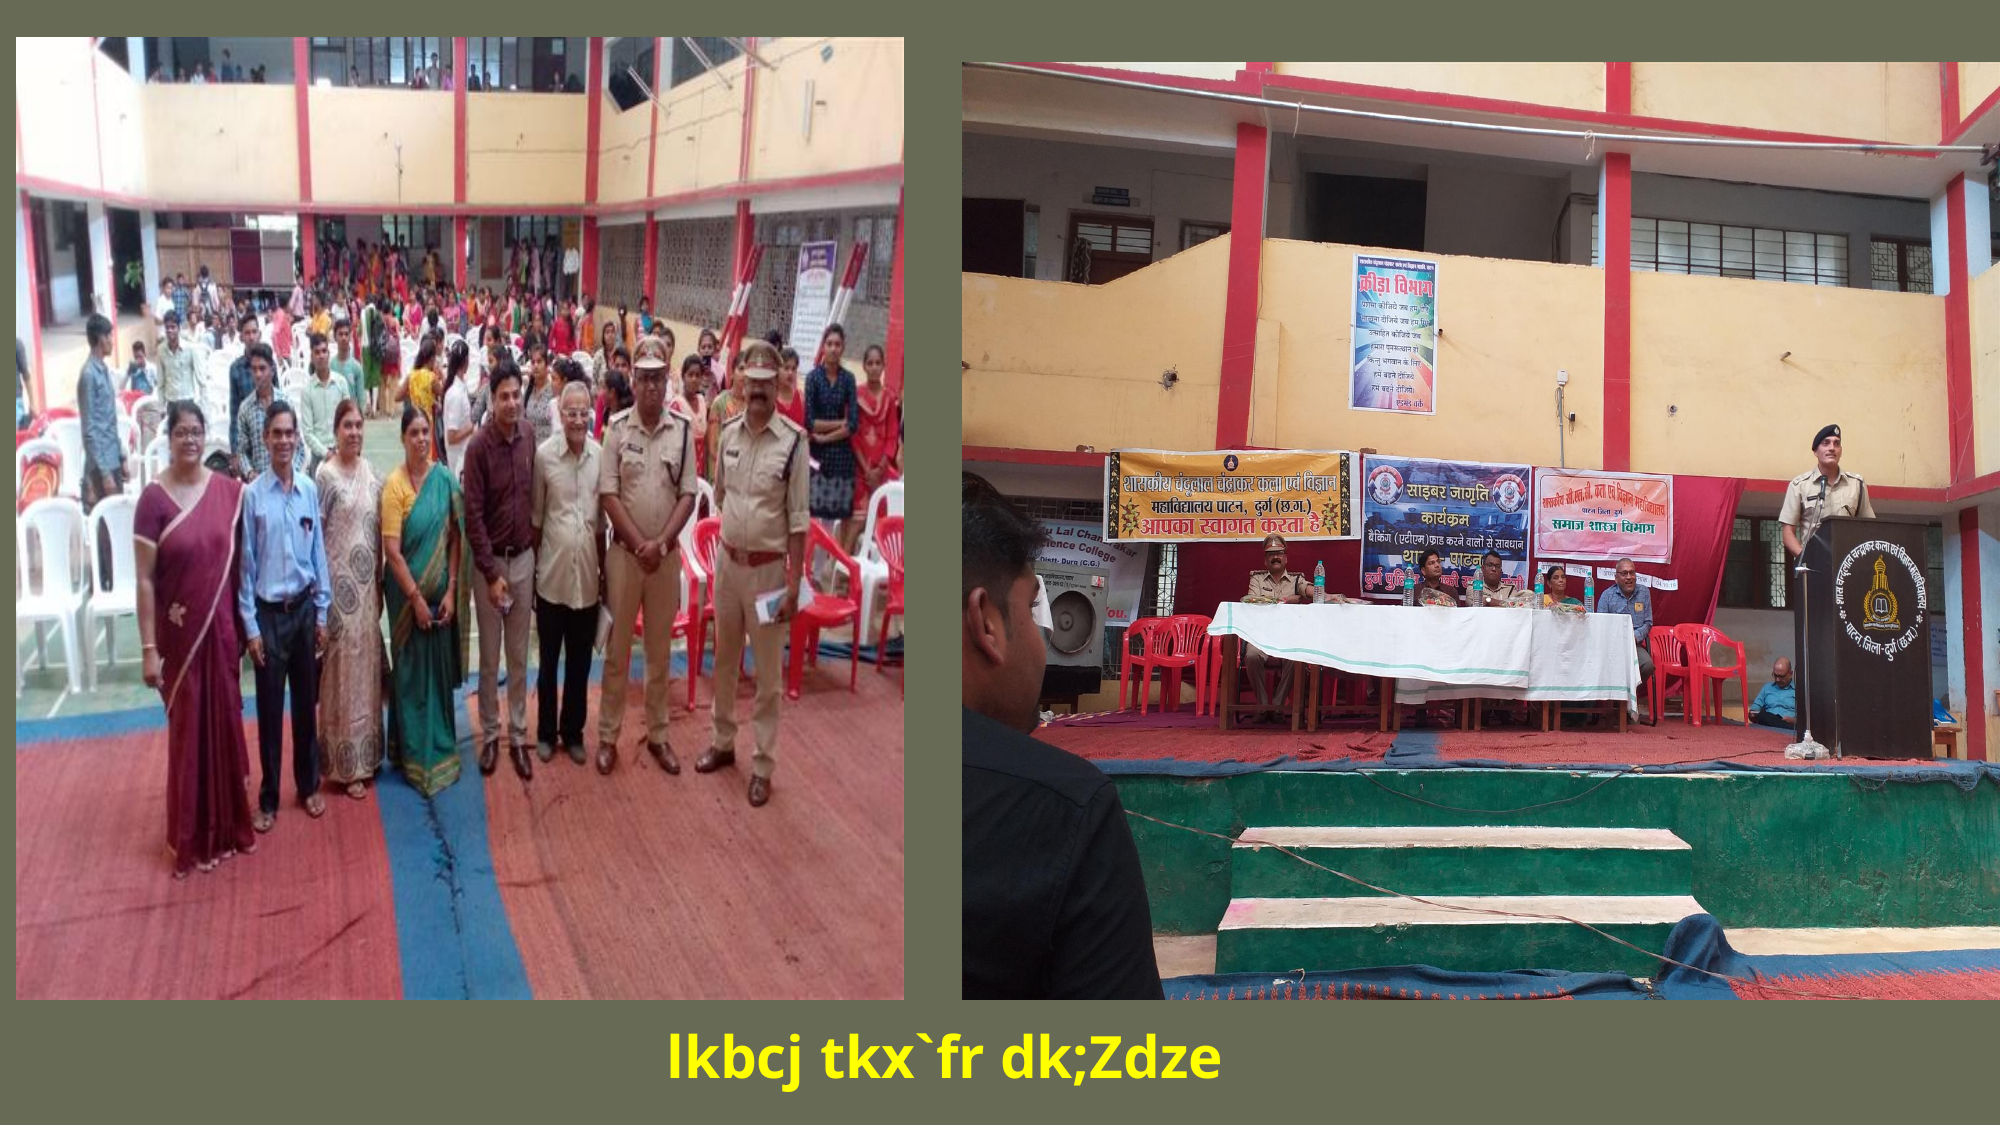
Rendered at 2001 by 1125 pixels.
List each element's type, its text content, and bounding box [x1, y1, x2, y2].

list lkbcj tkx`fr dk;Zdze [37, 1012, 1858, 1100]
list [962, 62, 2000, 1001]
picture [15, 37, 904, 1001]
